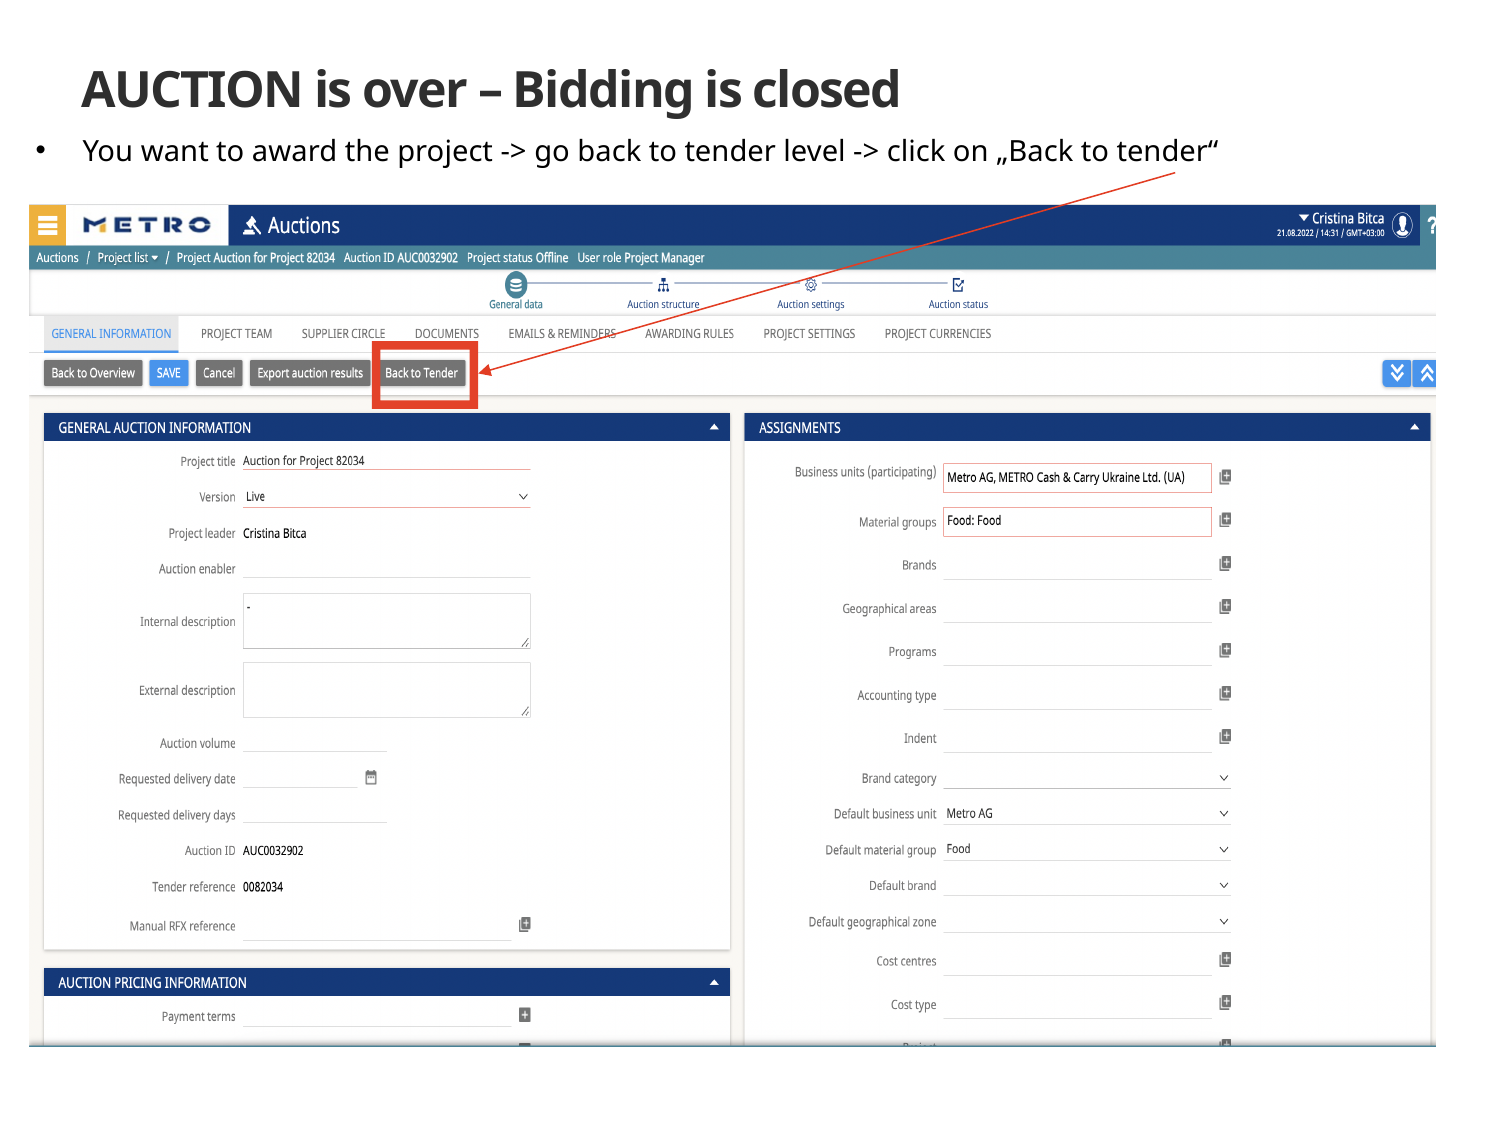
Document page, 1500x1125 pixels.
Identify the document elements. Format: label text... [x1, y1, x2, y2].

text_box You want to award the project -> go back to tender level -> click on „Back to tender“ [29, 126, 1436, 201]
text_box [478, 172, 1176, 374]
picture [29, 201, 1436, 1047]
title AUCTION is over – Bidding is closed [64, 42, 1226, 124]
